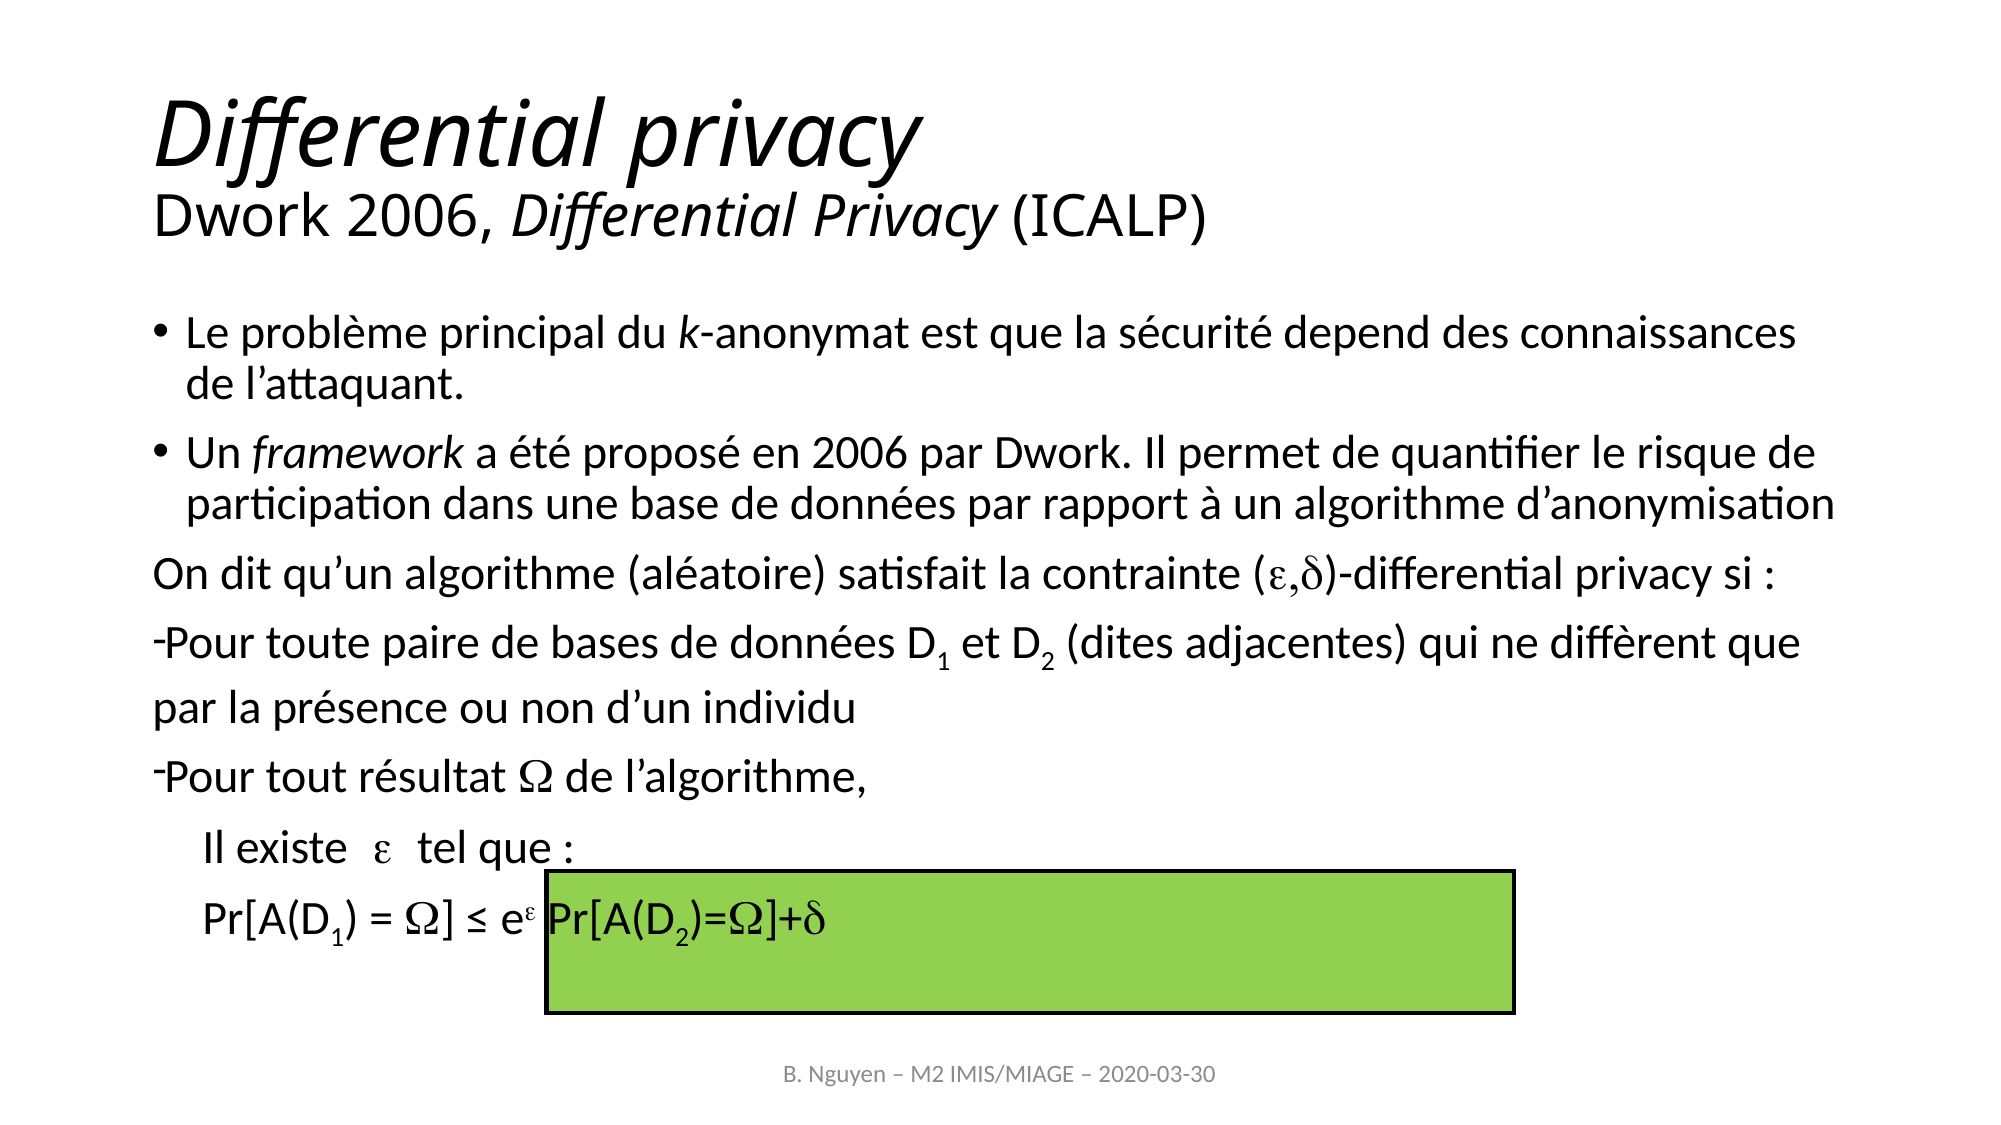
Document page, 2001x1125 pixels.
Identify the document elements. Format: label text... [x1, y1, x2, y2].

title Differential privacy Dwork 2006, Differential Privacy (ICALP) [137, 59, 1863, 278]
list Le problème principal du k-anonymat est que la sécurité depend des connaissances de l’attaquant. Un framework a été proposé en 2006 par Dwork. Il permet de quantifier le risque de participation dans une base de données par rapport à un algorithme d’anonymisation On dit qu’un algorithme (aléatoire) satisfait la contrainte (,d)-differential privacy si : Pour toute paire de bases de données D1 et D2 (dites adjacentes) qui ne diffèrent que par la présence ou non d’un individu Pour tout résultat  de l’algorithme, Il existetel que : Pr[A(D1) = ] ≤ e Pr[A(D2)=]+d [137, 299, 1863, 1014]
footer B. Nguyen – M2 IMIS/MIAGE – 2020-03-30 [662, 1042, 1338, 1103]
